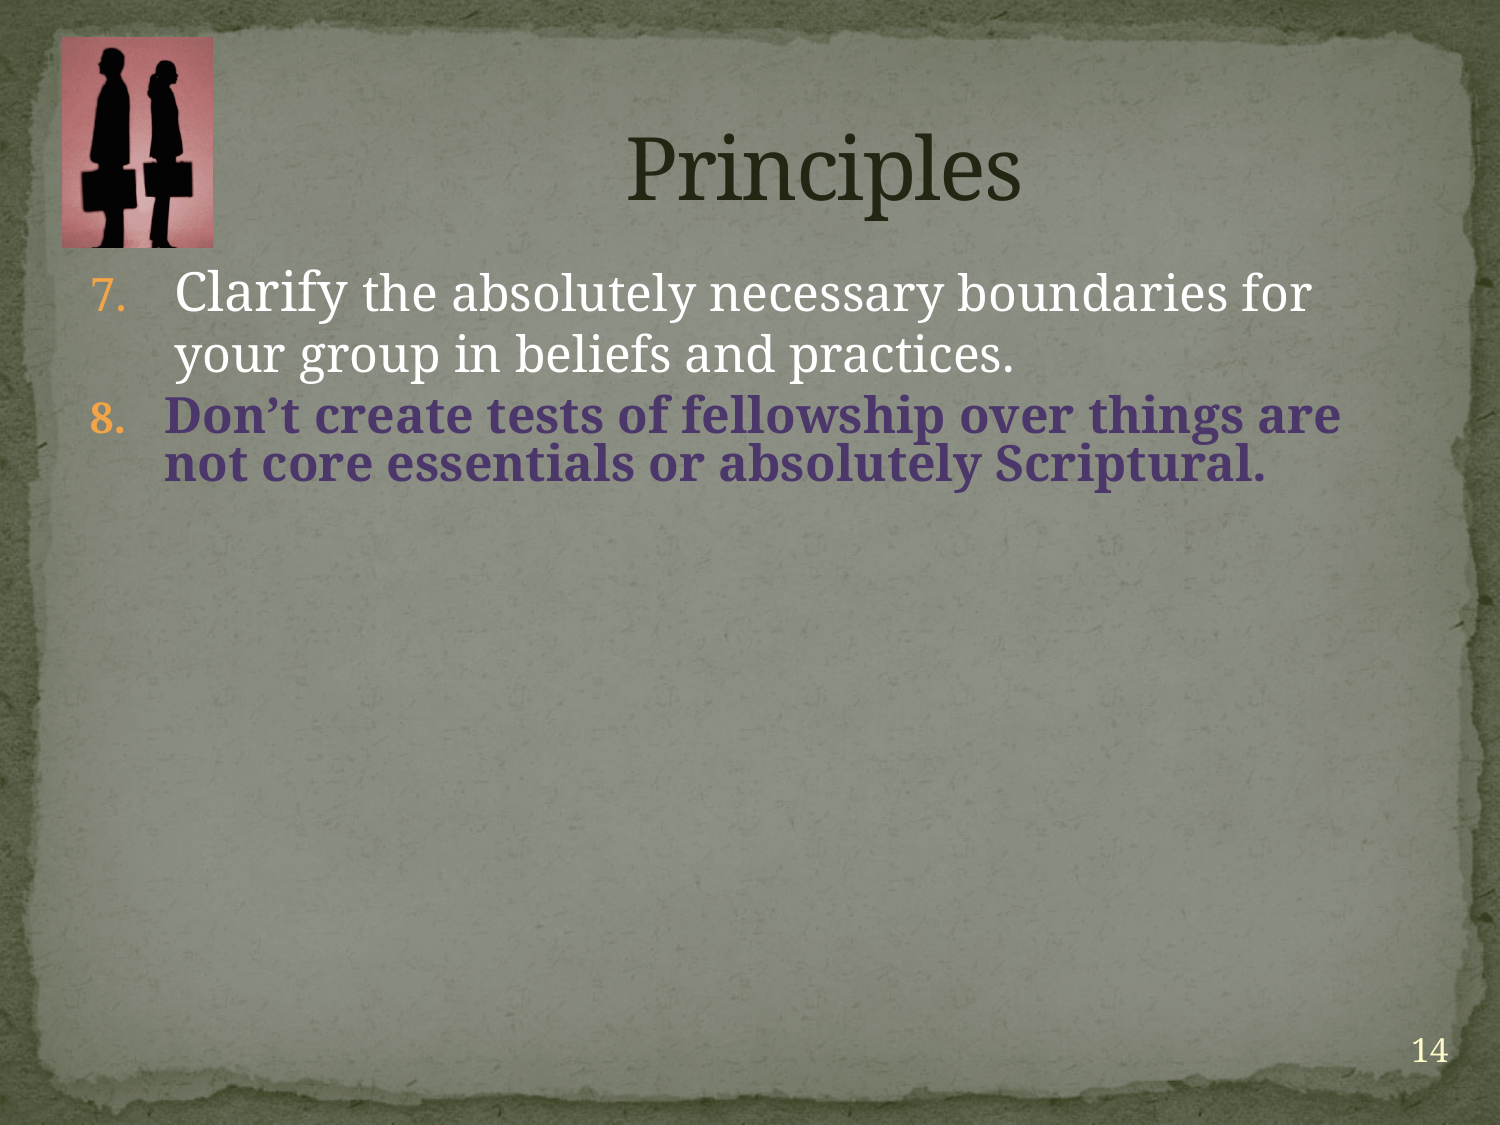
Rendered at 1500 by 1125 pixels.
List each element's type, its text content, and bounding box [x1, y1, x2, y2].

picture [62, 37, 213, 248]
slide_number 14 [1379, 1014, 1480, 1089]
list Clarify the absolutely necessary boundaries for your group in beliefs and practices. Don’t create tests of fellowship over things are not core essentials or absolutely Scriptural. [75, 249, 1425, 1000]
title Principles [224, 24, 1425, 225]
